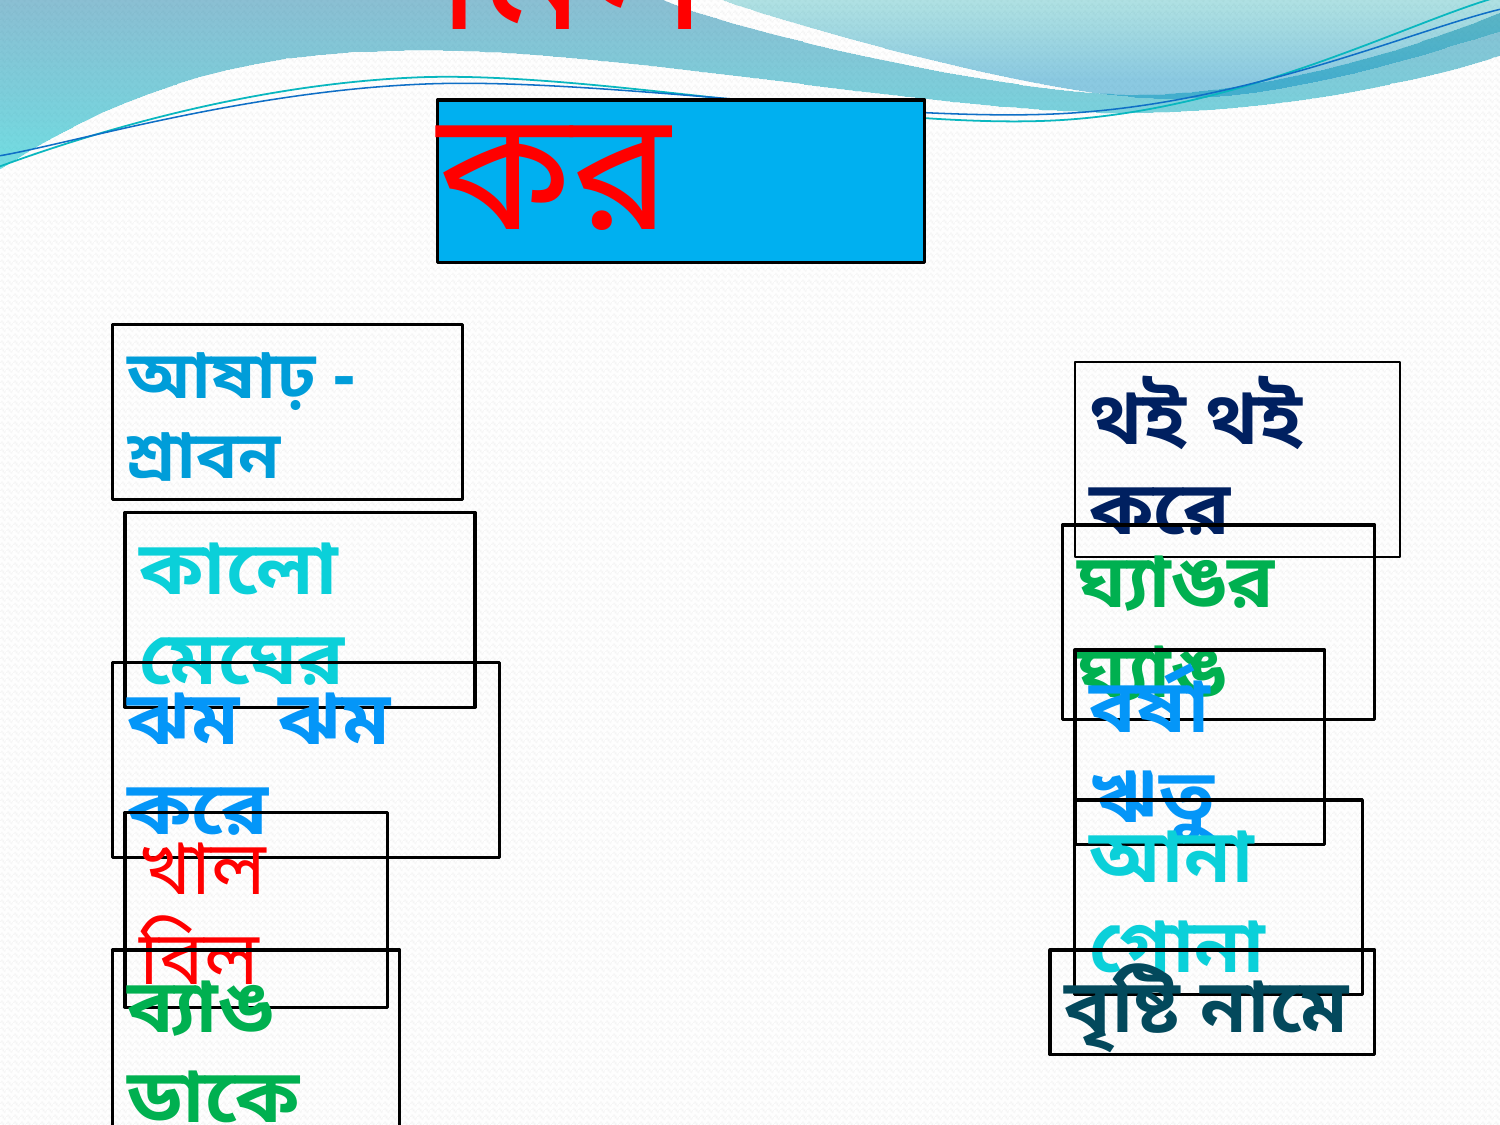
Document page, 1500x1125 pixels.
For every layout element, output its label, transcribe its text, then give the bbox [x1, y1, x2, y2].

text_box বৃষ্টি নামে [1050, 949, 1375, 1055]
text_box কালো মেঘের [125, 512, 475, 662]
title মিল কর [437, 99, 925, 263]
text_box ব্যাঙ ডাকে [112, 949, 400, 1125]
text_box আষাঢ় - শ্রাবন [112, 324, 463, 500]
text_box থই থই করে [1074, 362, 1400, 558]
text_box ঝম ঝম করে [112, 662, 500, 858]
text_box বর্ষা ঋতু [1074, 649, 1325, 799]
text_box আনা গোনা [1074, 799, 1363, 949]
text_box ঘ্যাঙর ঘ্যাঙ [1062, 524, 1375, 720]
text_box খাল বিল [125, 812, 388, 949]
